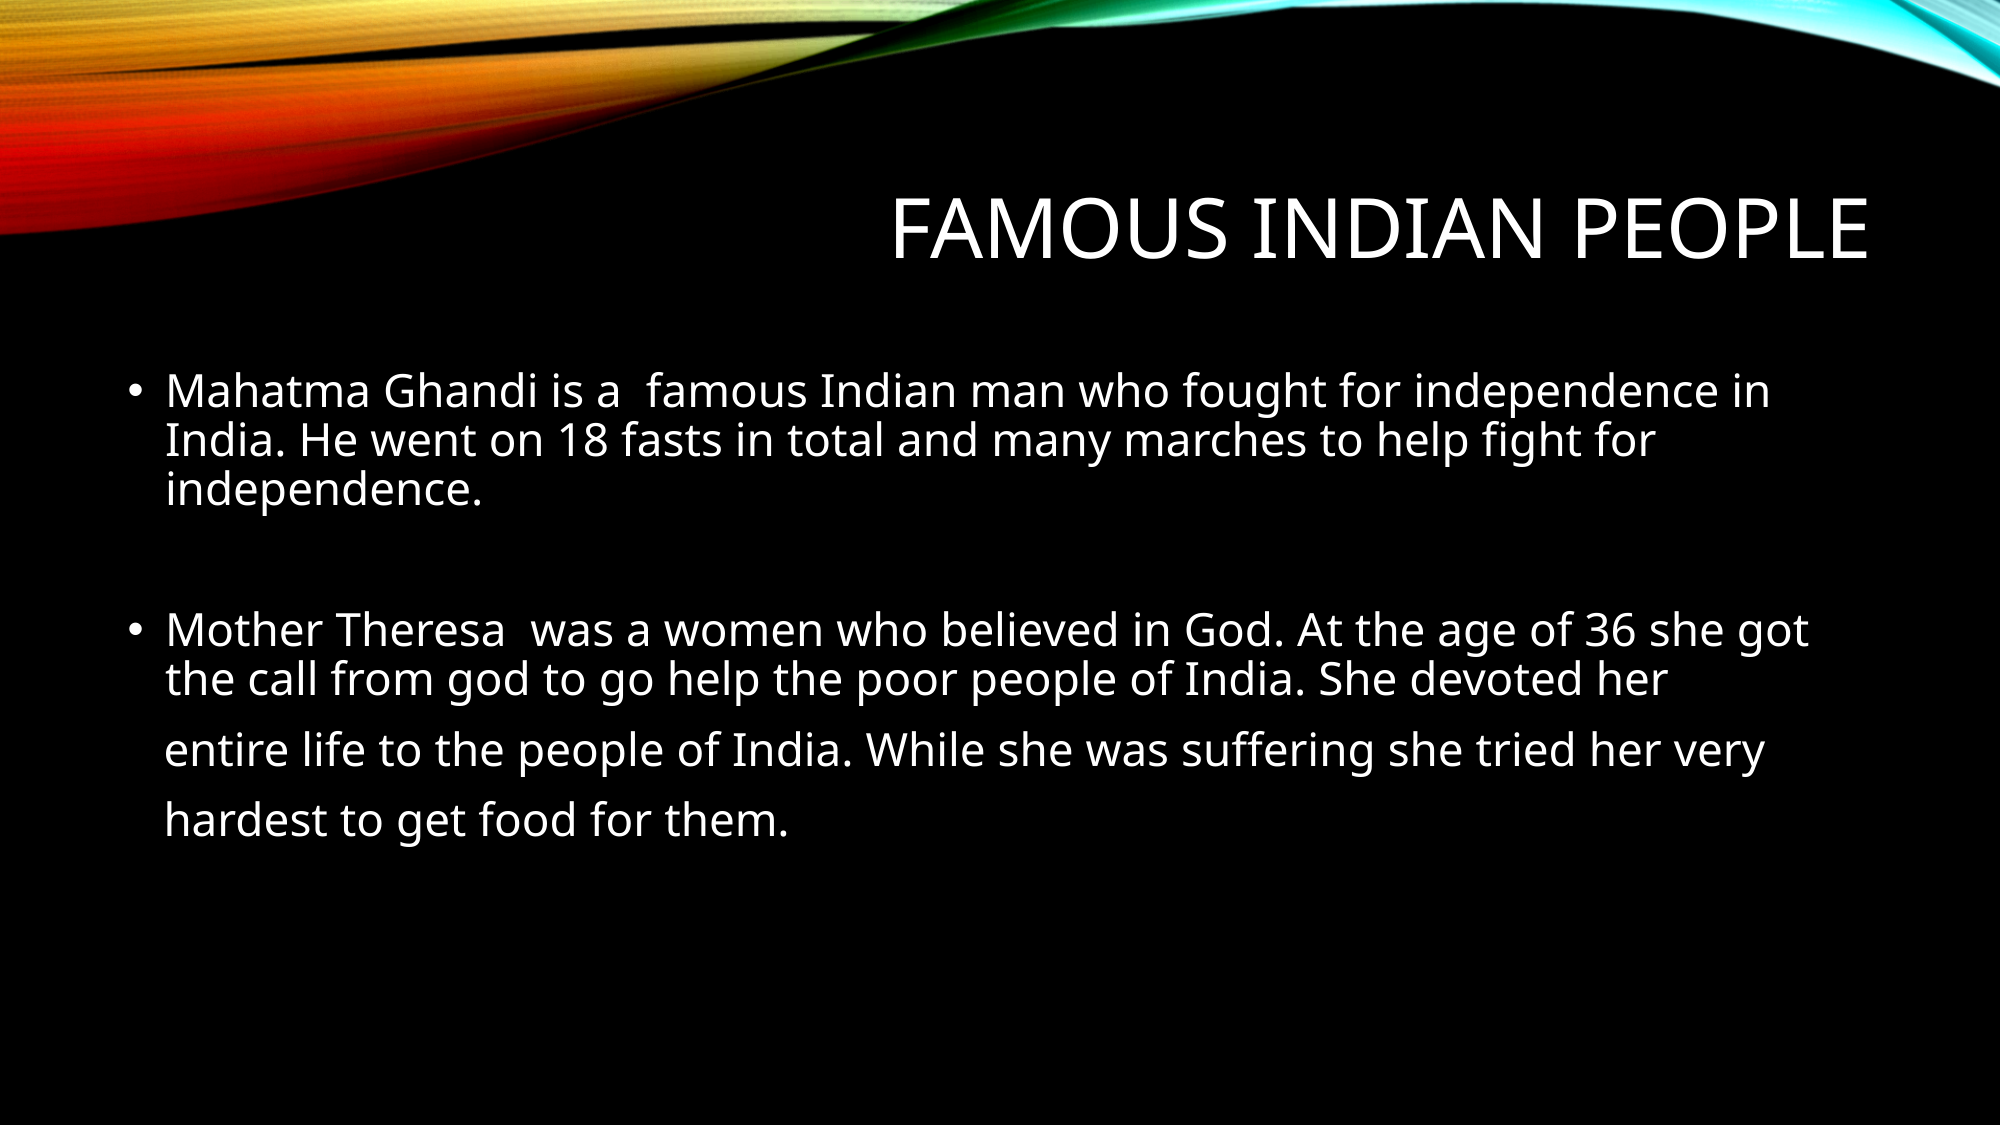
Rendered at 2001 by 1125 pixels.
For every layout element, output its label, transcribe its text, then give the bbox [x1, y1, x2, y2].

picture [0, 0, 2000, 237]
list Mahatma Ghandi is a famous Indian man who fought for independence in India. He went on 18 fasts in total and many marches to help fight for independence. Mother Theresa was a women who believed in God. At the age of 36 she got the call from god to go help the poor people of India. She devoted her entire life to the people of India. While she was suffering she tried her very hardest to get food for them. [112, 360, 1888, 1021]
title Famous Indian people [474, 125, 1888, 338]
